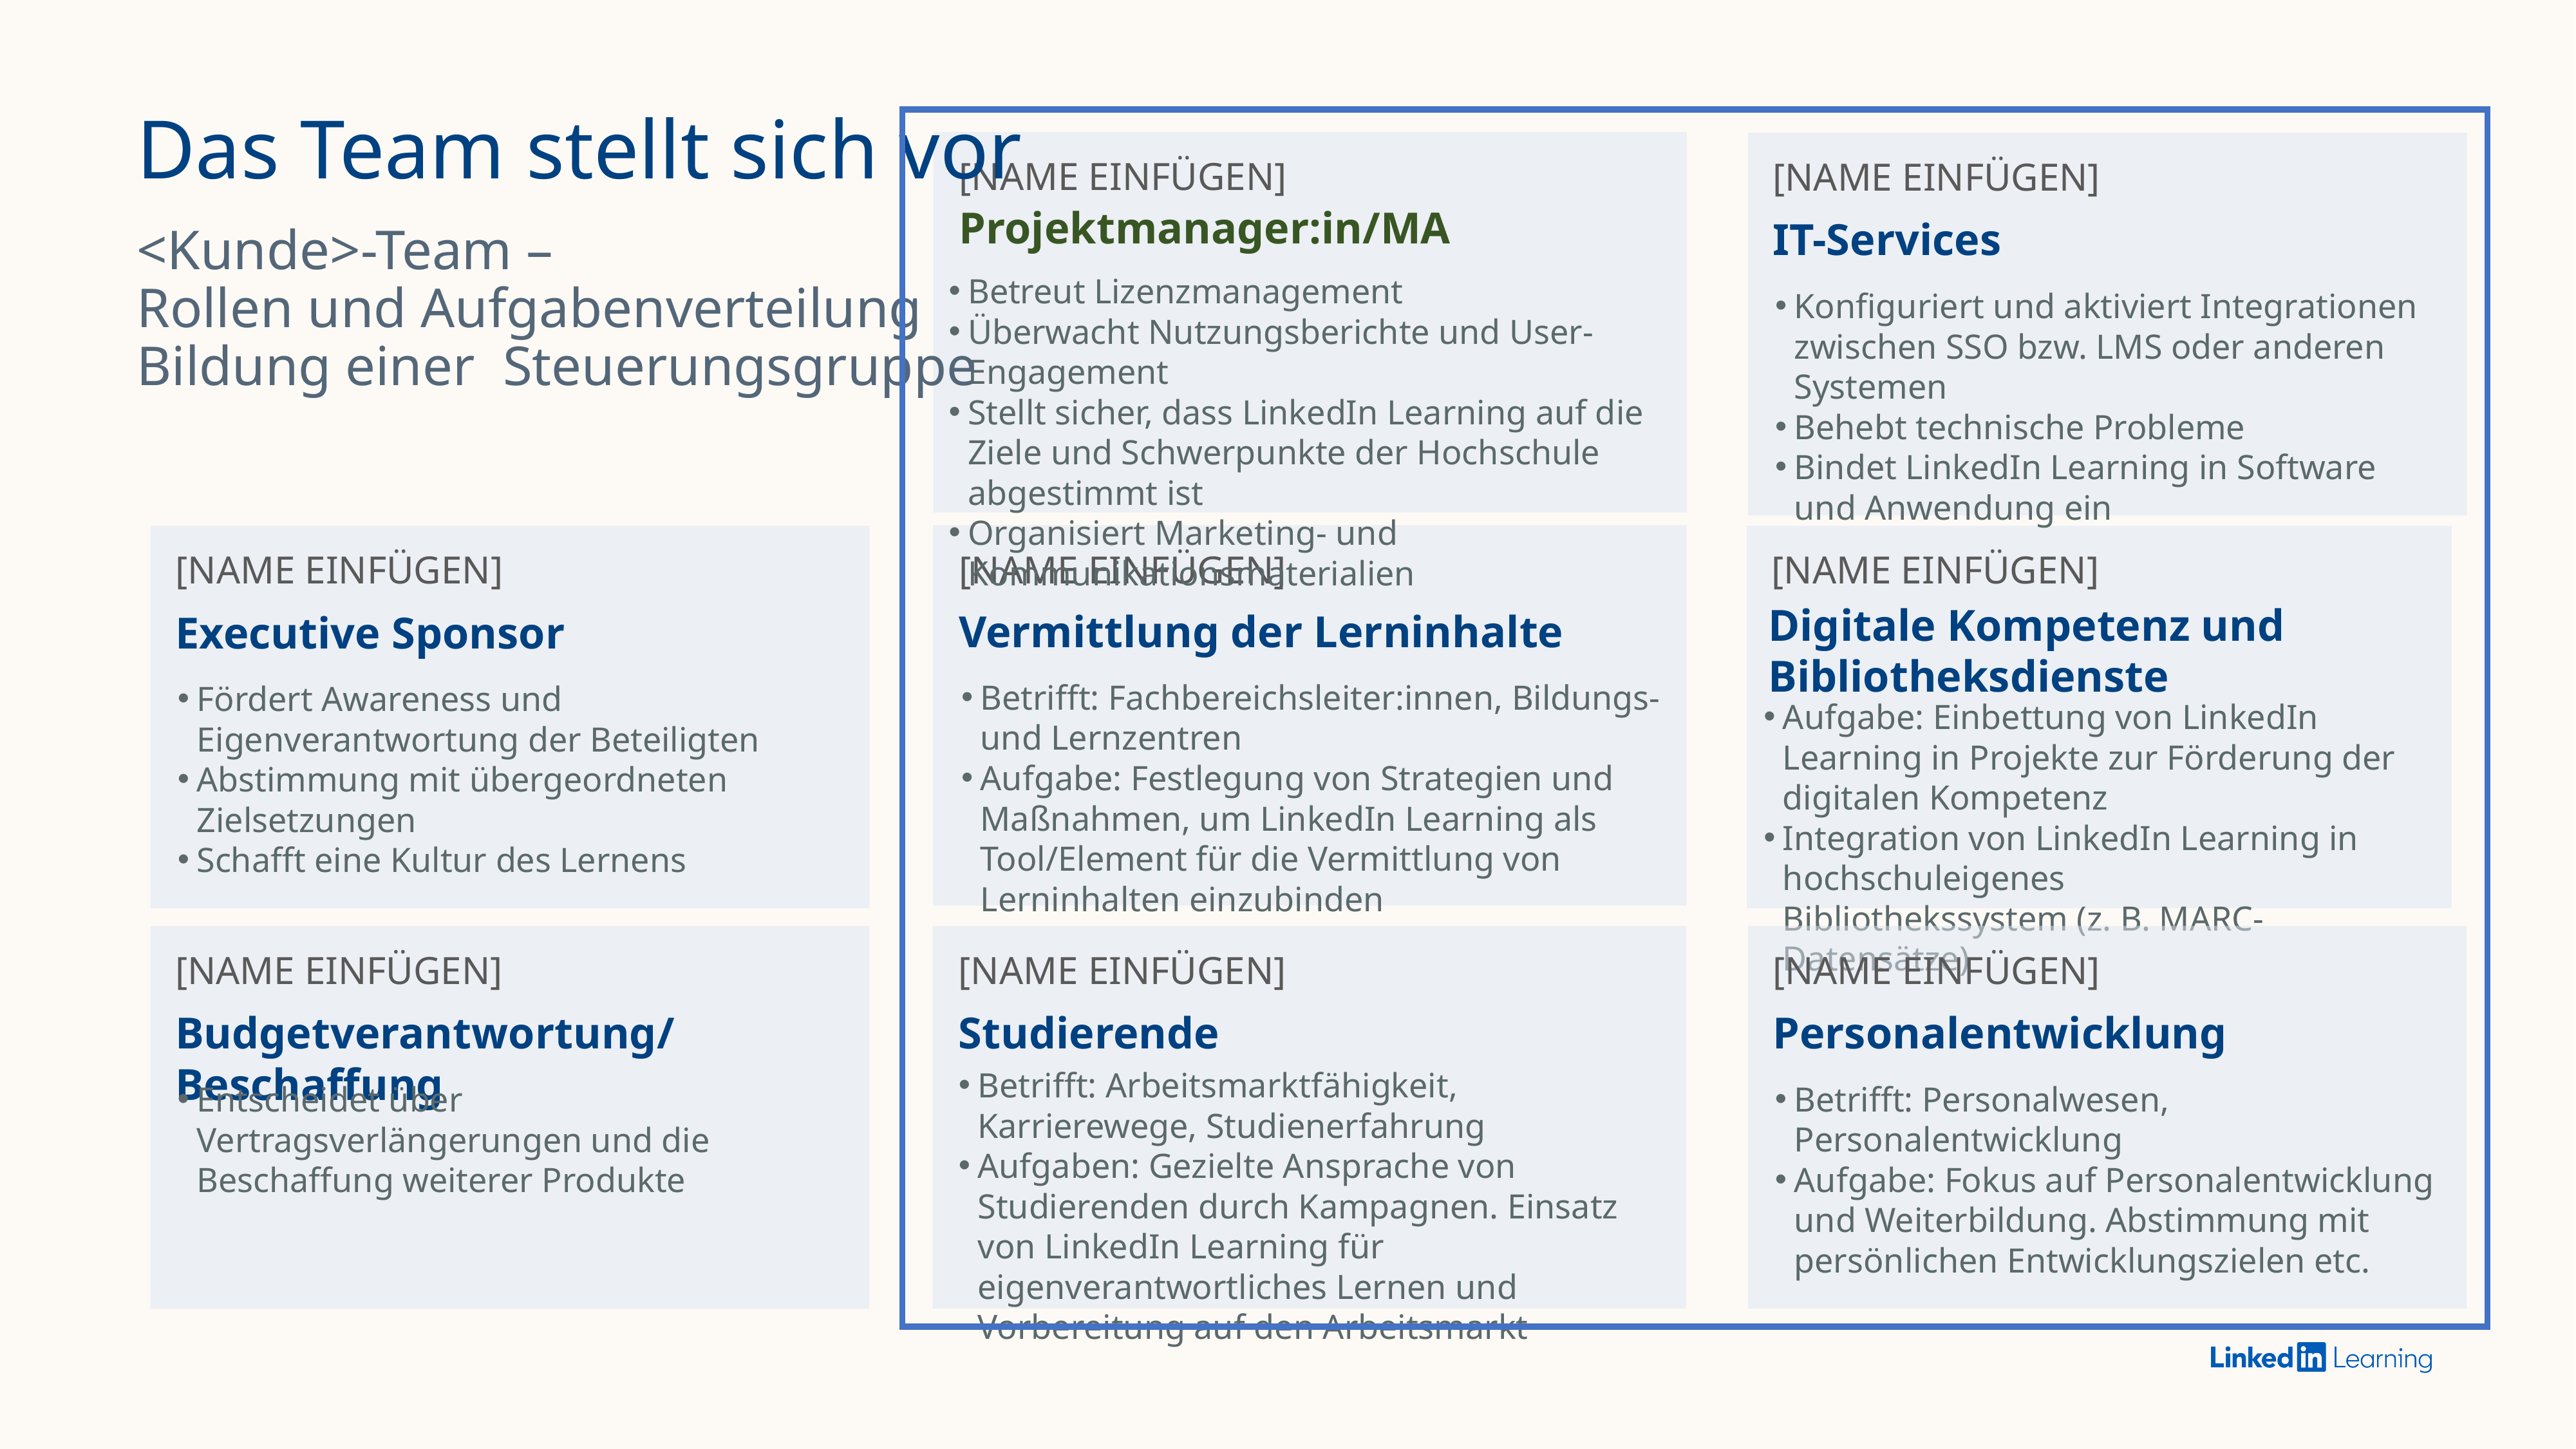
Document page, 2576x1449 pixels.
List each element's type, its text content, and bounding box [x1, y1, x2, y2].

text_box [933, 131, 1701, 513]
text_box [901, 109, 2488, 1327]
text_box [1747, 133, 2467, 516]
picture [2210, 1342, 2432, 1373]
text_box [1747, 526, 2452, 909]
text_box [150, 926, 870, 1309]
text_box Das Team stellt sich vor [136, 109, 901, 226]
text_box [933, 525, 1687, 906]
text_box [150, 526, 870, 909]
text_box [1747, 925, 2467, 1309]
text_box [932, 925, 1686, 1309]
text_box <Kunde>-Team – Rollen und Aufgabenverteilung Bildung einer Steuerungsgruppe [136, 226, 901, 326]
